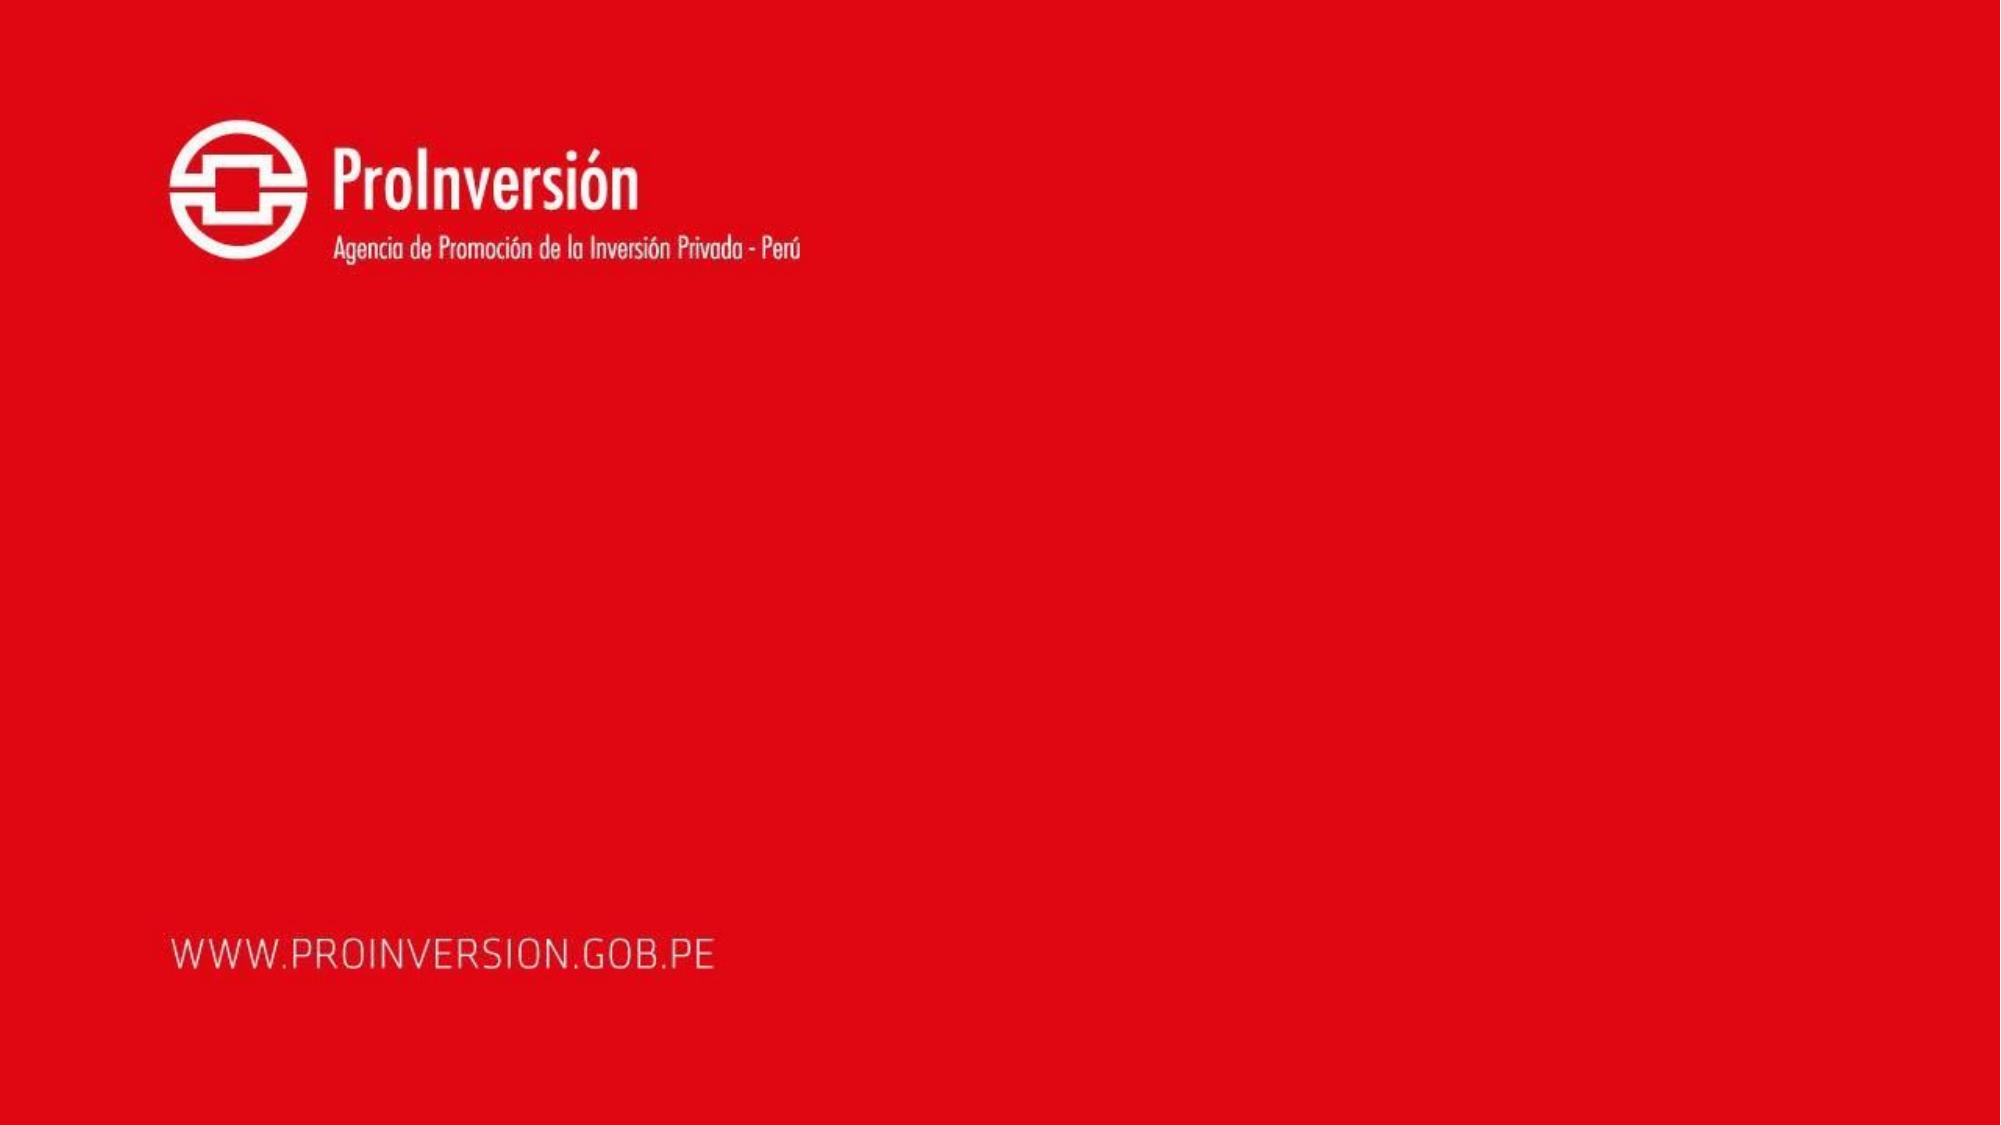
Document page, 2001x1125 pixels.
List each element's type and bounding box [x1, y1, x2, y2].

text_box [0, 0, 2000, 1125]
